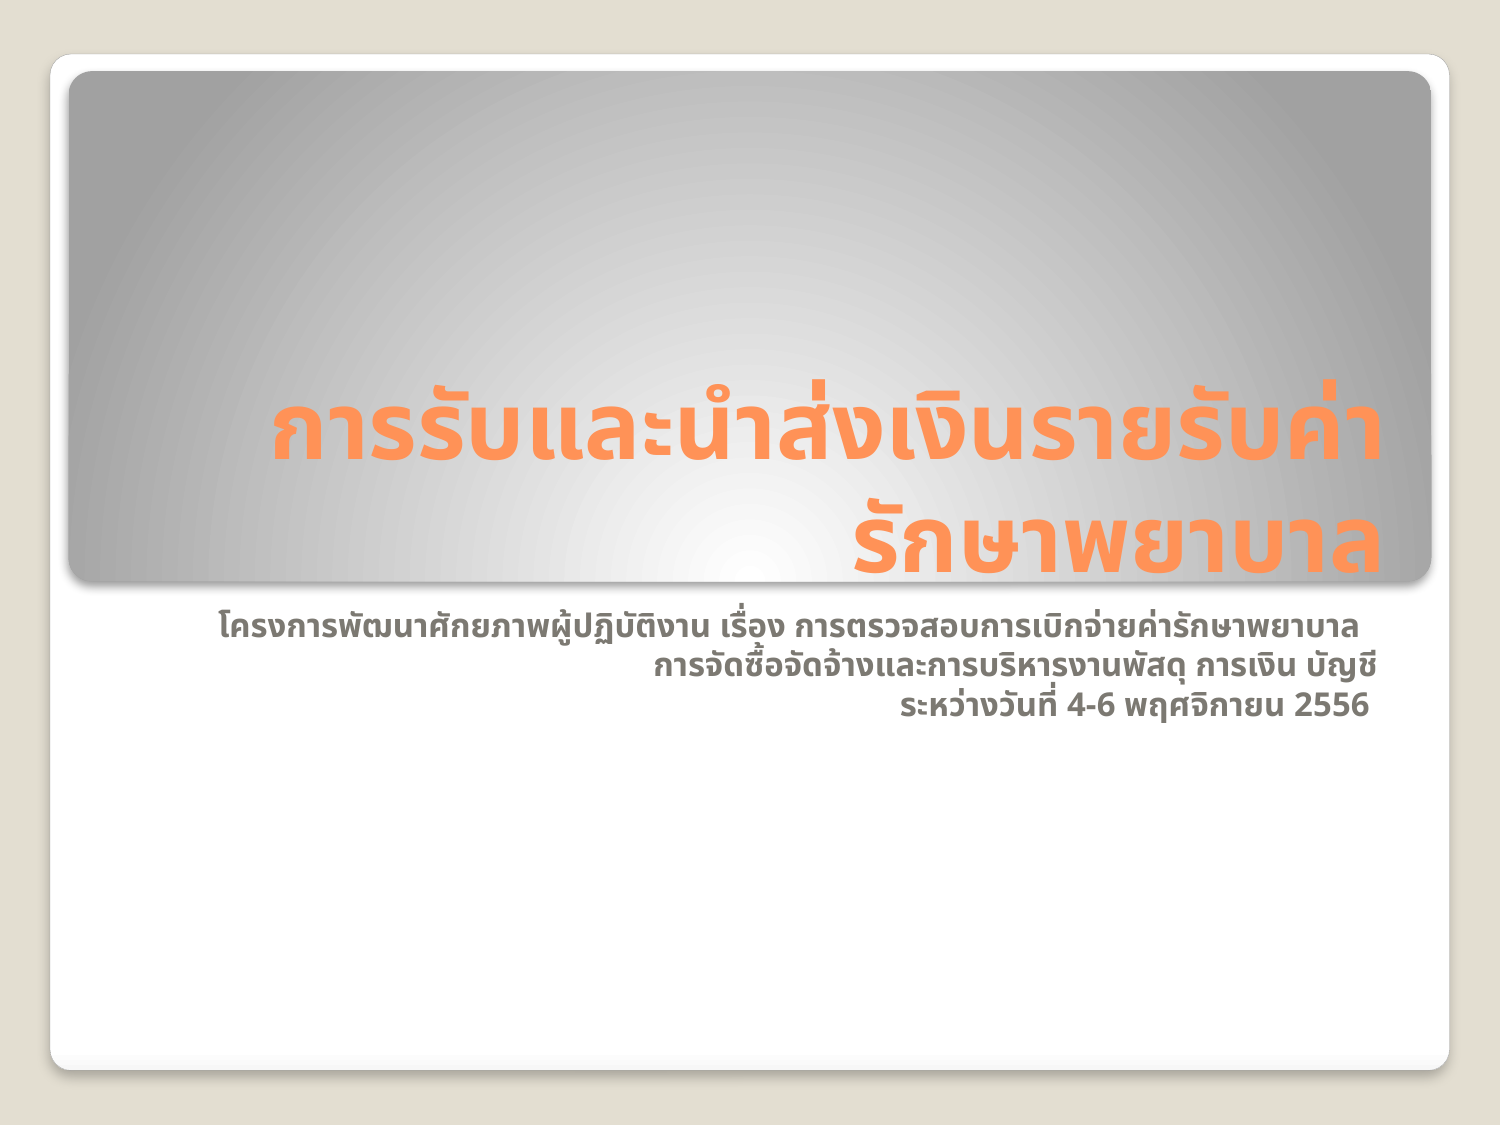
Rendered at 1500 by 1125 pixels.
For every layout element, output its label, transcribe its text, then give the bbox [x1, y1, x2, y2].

subtitle โครงการพัฒนาศักยภาพผู้ปฏิบัติงาน เรื่อง การตรวจสอบการเบิกจ่ายค่ารักษาพยาบาล การจัดซื้อจัดจ้างและการบริหารงานพัสดุ การเงิน บัญชี ระหว่างวันที่ 4-6 พฤศจิกายน 2556 [118, 604, 1394, 755]
title การรับและนำส่งเงินรายรับค่ารักษาพยาบาล [118, 298, 1394, 599]
